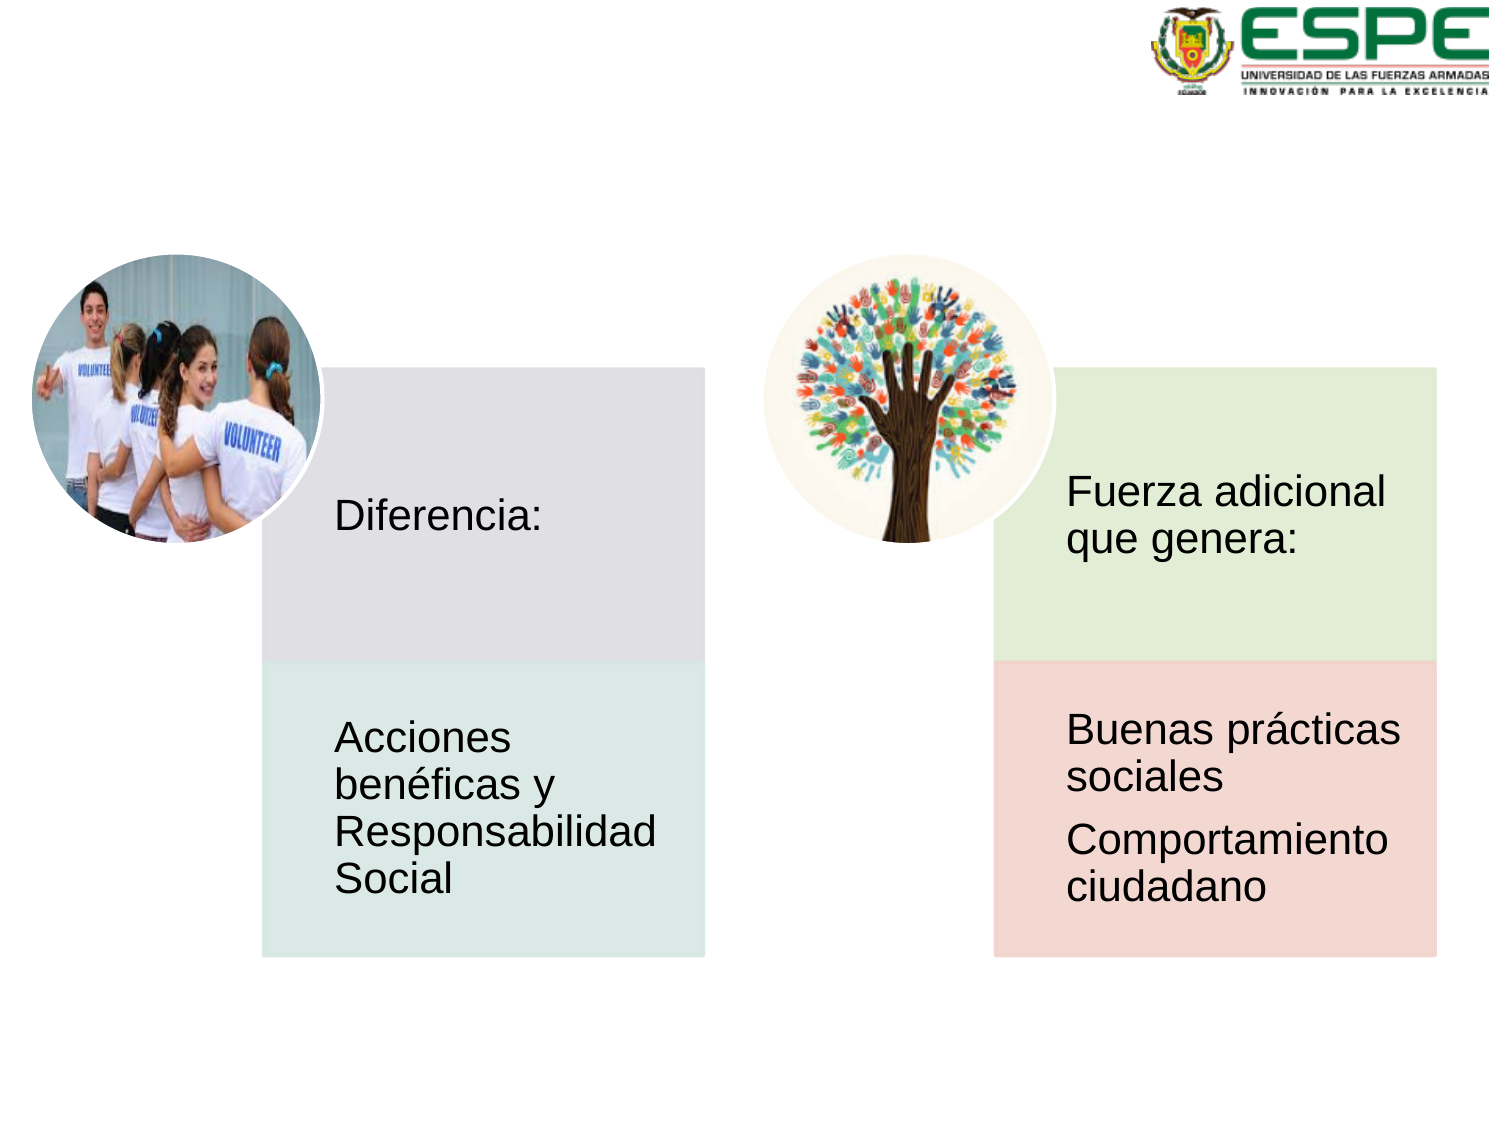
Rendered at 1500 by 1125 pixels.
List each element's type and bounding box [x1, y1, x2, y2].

picture [1151, 6, 1489, 95]
text_box [29, 125, 1436, 1083]
